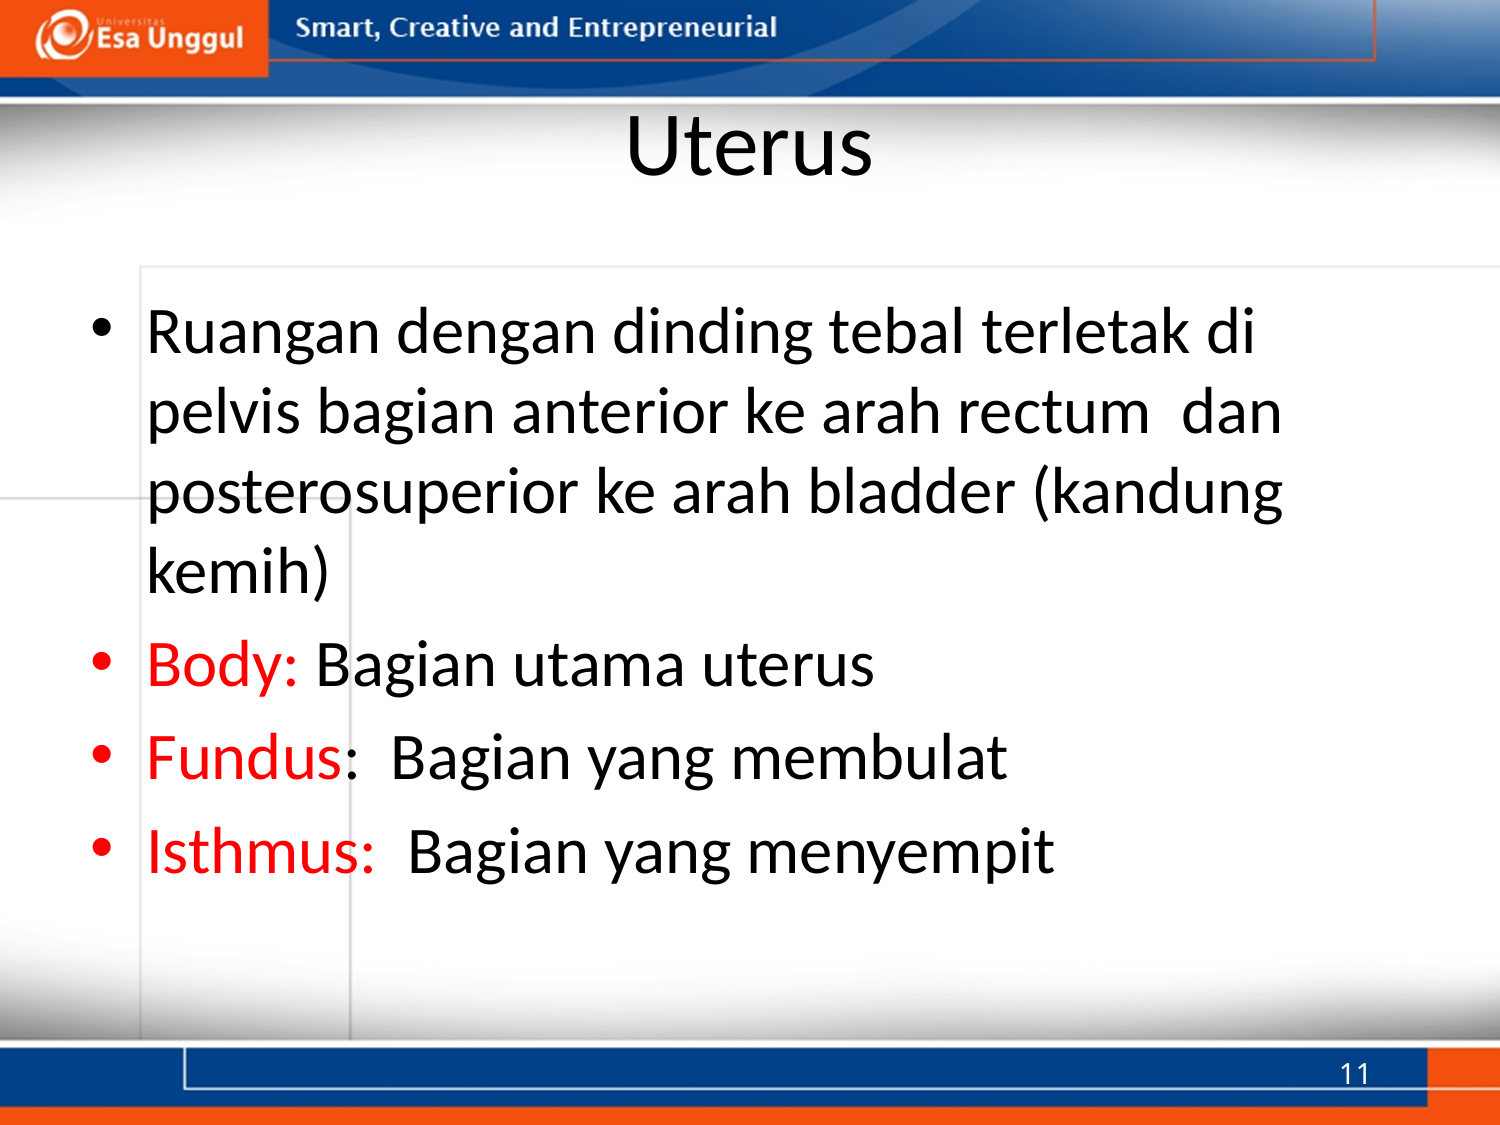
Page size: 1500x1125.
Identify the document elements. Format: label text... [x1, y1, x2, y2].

slide_number 11 [1074, 1037, 1388, 1113]
list Ruangan dengan dinding tebal terletak di pelvis bagian anterior ke arah rectum dan posterosuperior ke arah bladder (kandung kemih) Body: Bagian utama uterus Fundus: Bagian yang membulat Isthmus: Bagian yang menyempit [75, 279, 1363, 1038]
picture [0, 0, 1500, 1125]
title Uterus [75, 45, 1425, 233]
